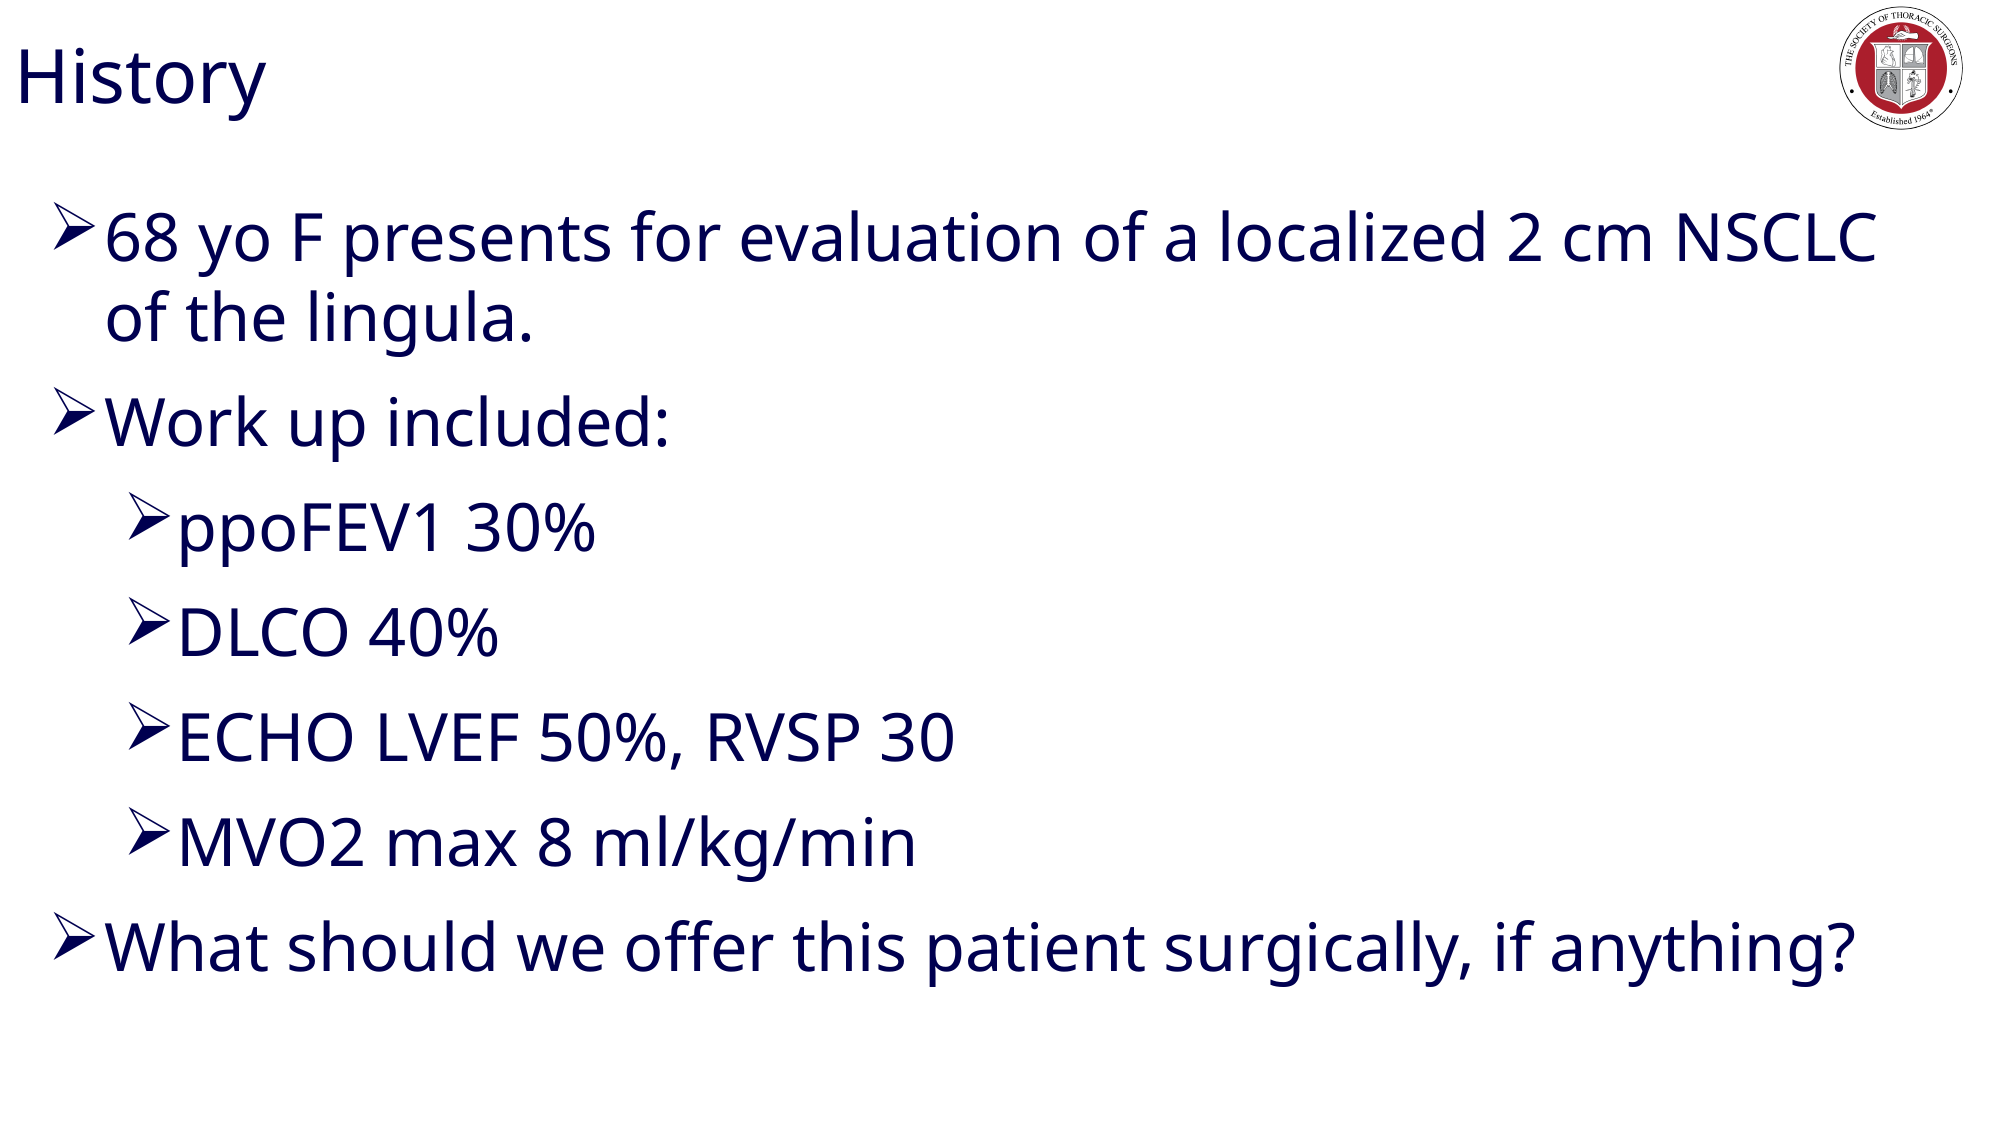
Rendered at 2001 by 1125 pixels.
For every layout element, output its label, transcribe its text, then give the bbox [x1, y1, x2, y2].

title History [0, 4, 2000, 143]
list 68 yo F presents for evaluation of a localized 2 cm NSCLC of the lingula. Work up included: ppoFEV1 30% DLCO 40% ECHO LVEF 50%, RVSP 30 MVO2 max 8 ml/kg/min What should we offer this patient surgically, if anything? [33, 187, 1967, 1044]
